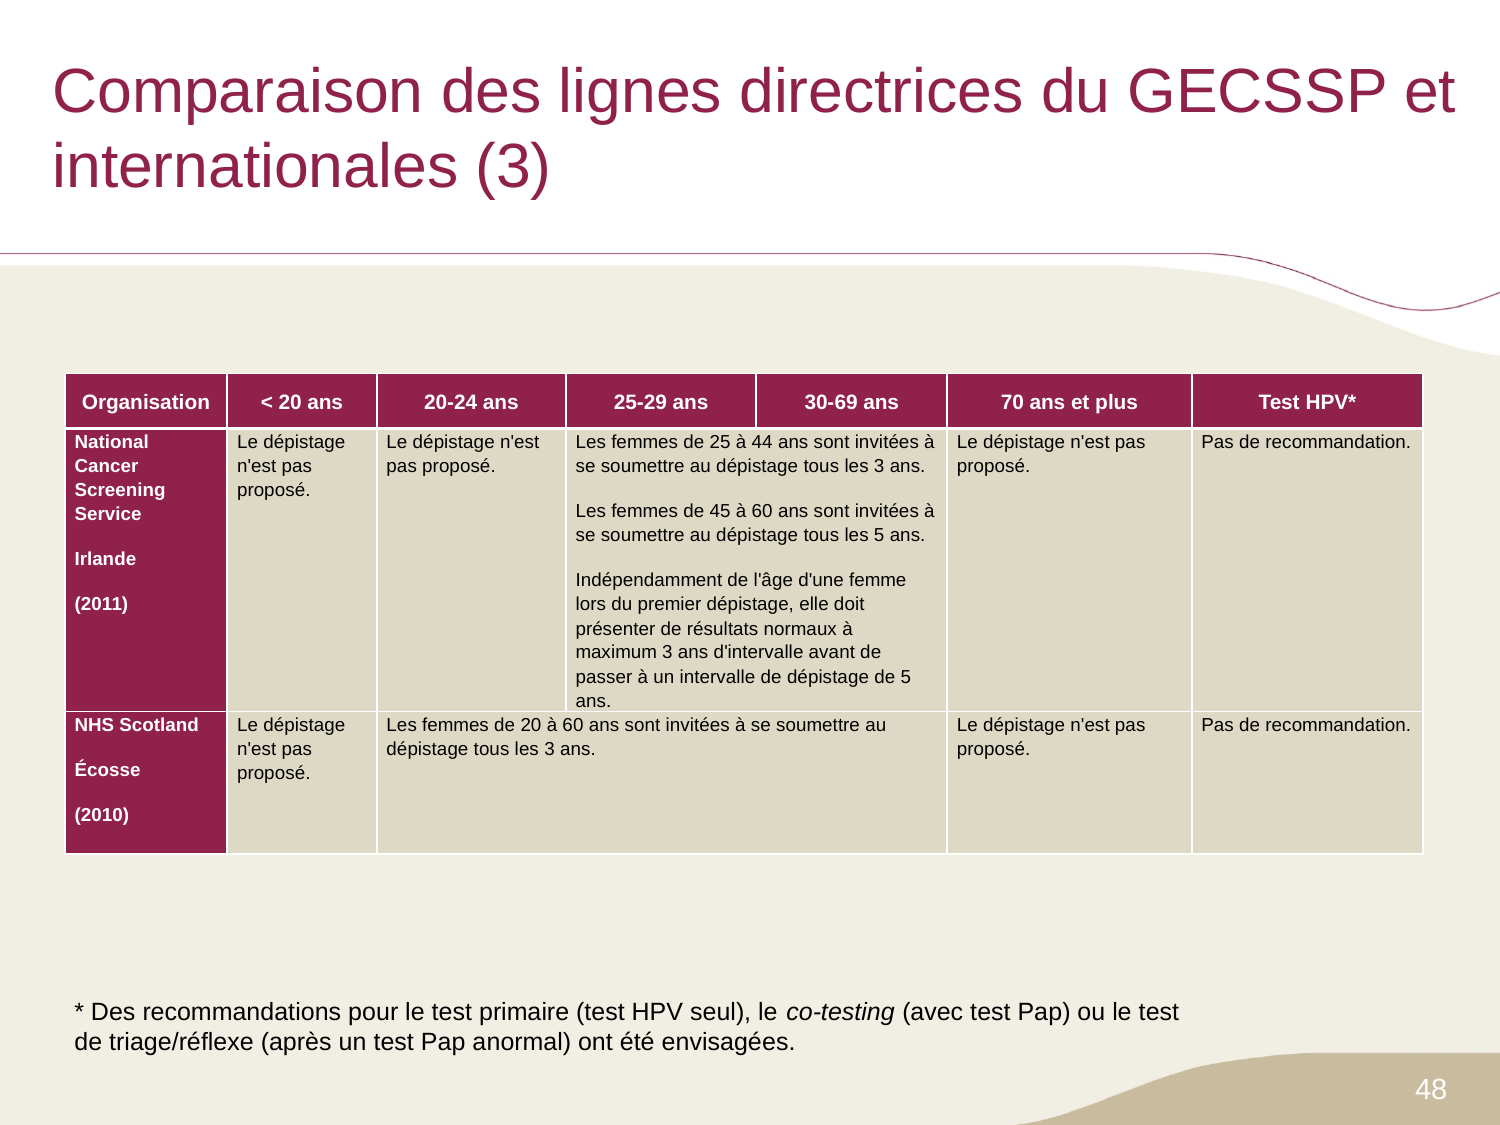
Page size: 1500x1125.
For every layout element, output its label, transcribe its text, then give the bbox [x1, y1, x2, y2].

table_cell Le dépistage n'est pas proposé. [228, 430, 376, 711]
table_cell Les femmes de 25 à 44 ans sont invitées à se soumettre au dépistage tous les 3 ans. Les femmes de 45 à 60 ans sont invitées à se soumettre au dépistage tous les 5 ans. Indépendamment de l'âge d'une femme lors du premier dépistage, elle doit présenter de résultats normaux à maximum 3 ans d'intervalle avant de passer à un intervalle de dépistage de 5 ans. [567, 430, 946, 711]
table_header 70 ans et plus [948, 374, 1191, 427]
table_cell Le dépistage n'est pas proposé. [948, 430, 1191, 711]
text_box * Des recommandations pour le test primaire (test HPV seul), le co-testing (avec test Pap) ou le test de triage/réflexe (après un test Pap anormal) ont été envisagées. [59, 988, 1217, 1064]
title Comparaison des lignes directrices du GECSSP et internationales (3) [37, 24, 1500, 226]
table_cell Pas de recommandation. [1193, 712, 1422, 853]
table_cell Le dépistage n'est pas proposé. [228, 712, 376, 853]
table_header 20-24 ans [378, 374, 565, 427]
table_cell National Cancer Screening Service Irlande (2011) [66, 430, 226, 711]
table_header Test HPV* [1193, 374, 1422, 427]
table_cell Pas de recommandation. [1193, 430, 1422, 711]
table_header < 20 ans [228, 374, 376, 427]
table_header 25-29 ans [567, 374, 755, 427]
table_header Organisation [66, 374, 226, 427]
table_cell NHS Scotland Écosse (2010) [66, 712, 226, 853]
slide_number 48 [1149, 1062, 1463, 1113]
table_cell Le dépistage n'est pas proposé. [948, 712, 1191, 853]
table_cell Les femmes de 20 à 60 ans sont invitées à se soumettre au dépistage tous les 3 ans. [378, 712, 946, 853]
table_header 30-69 ans [757, 374, 946, 427]
picture [0, 0, 1500, 1125]
table_cell Le dépistage n'est pas proposé. [378, 430, 565, 711]
